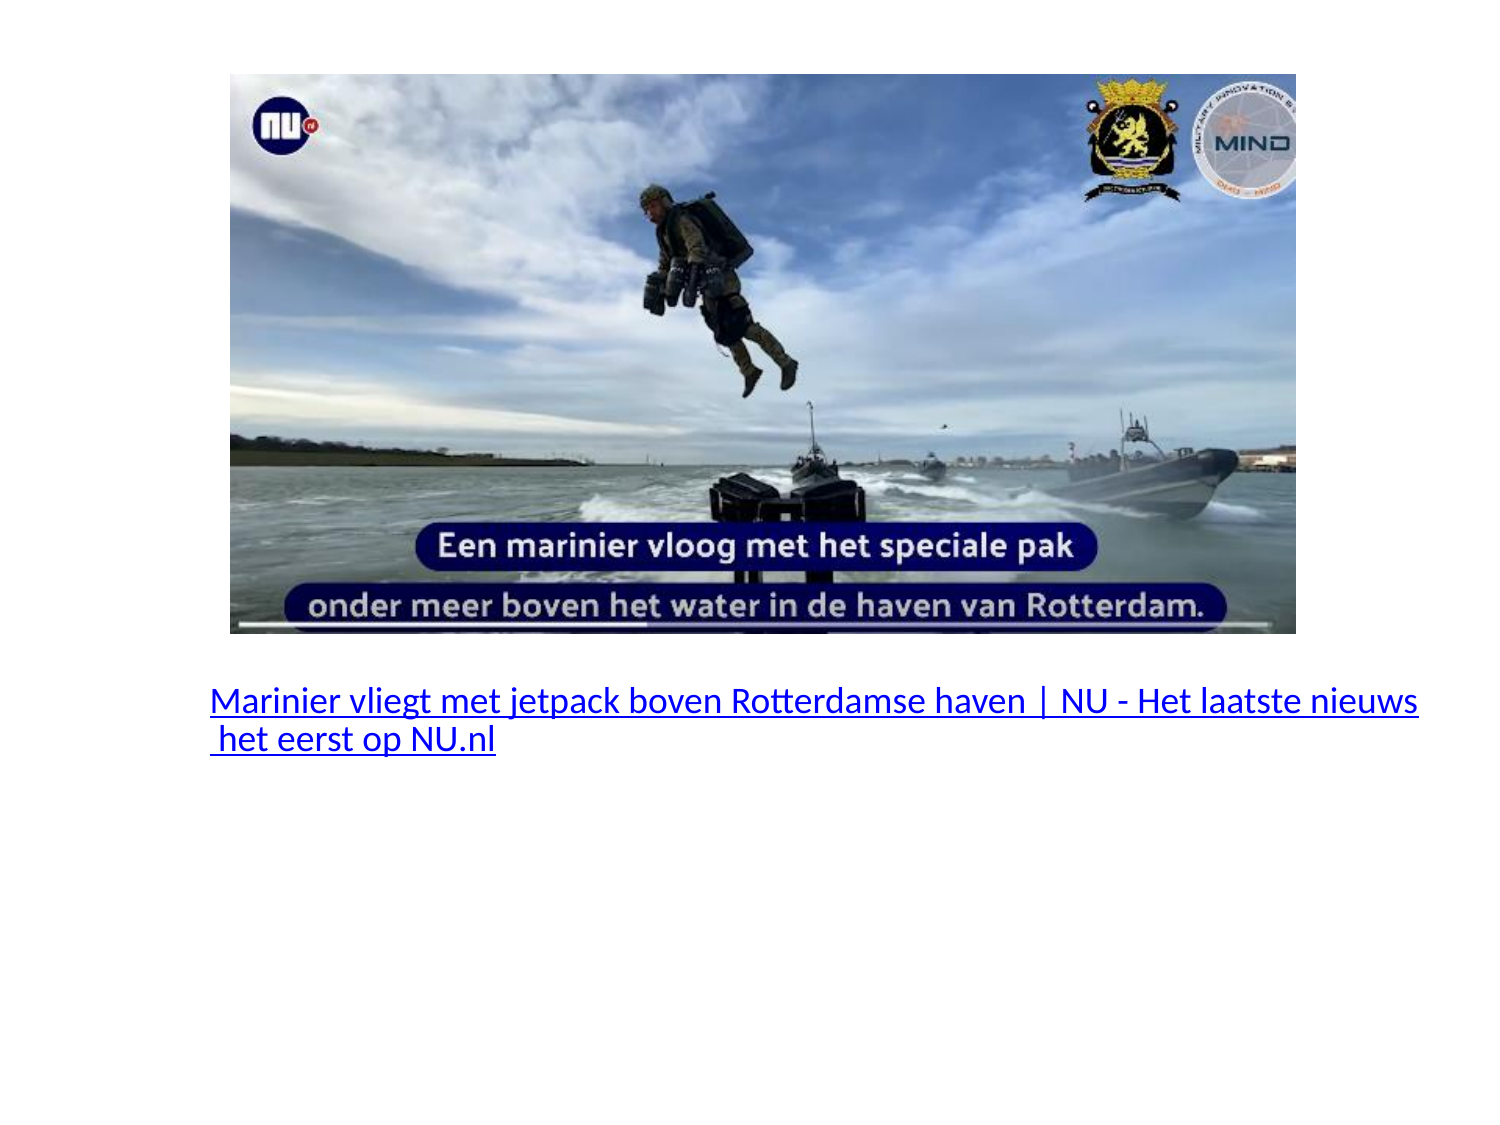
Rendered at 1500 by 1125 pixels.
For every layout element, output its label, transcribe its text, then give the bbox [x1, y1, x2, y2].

text_box Marinier vliegt met jetpack boven Rotterdamse haven | NU - Het laatste nieuws het eerst op NU.nl [194, 668, 1435, 729]
picture [229, 74, 1296, 634]
